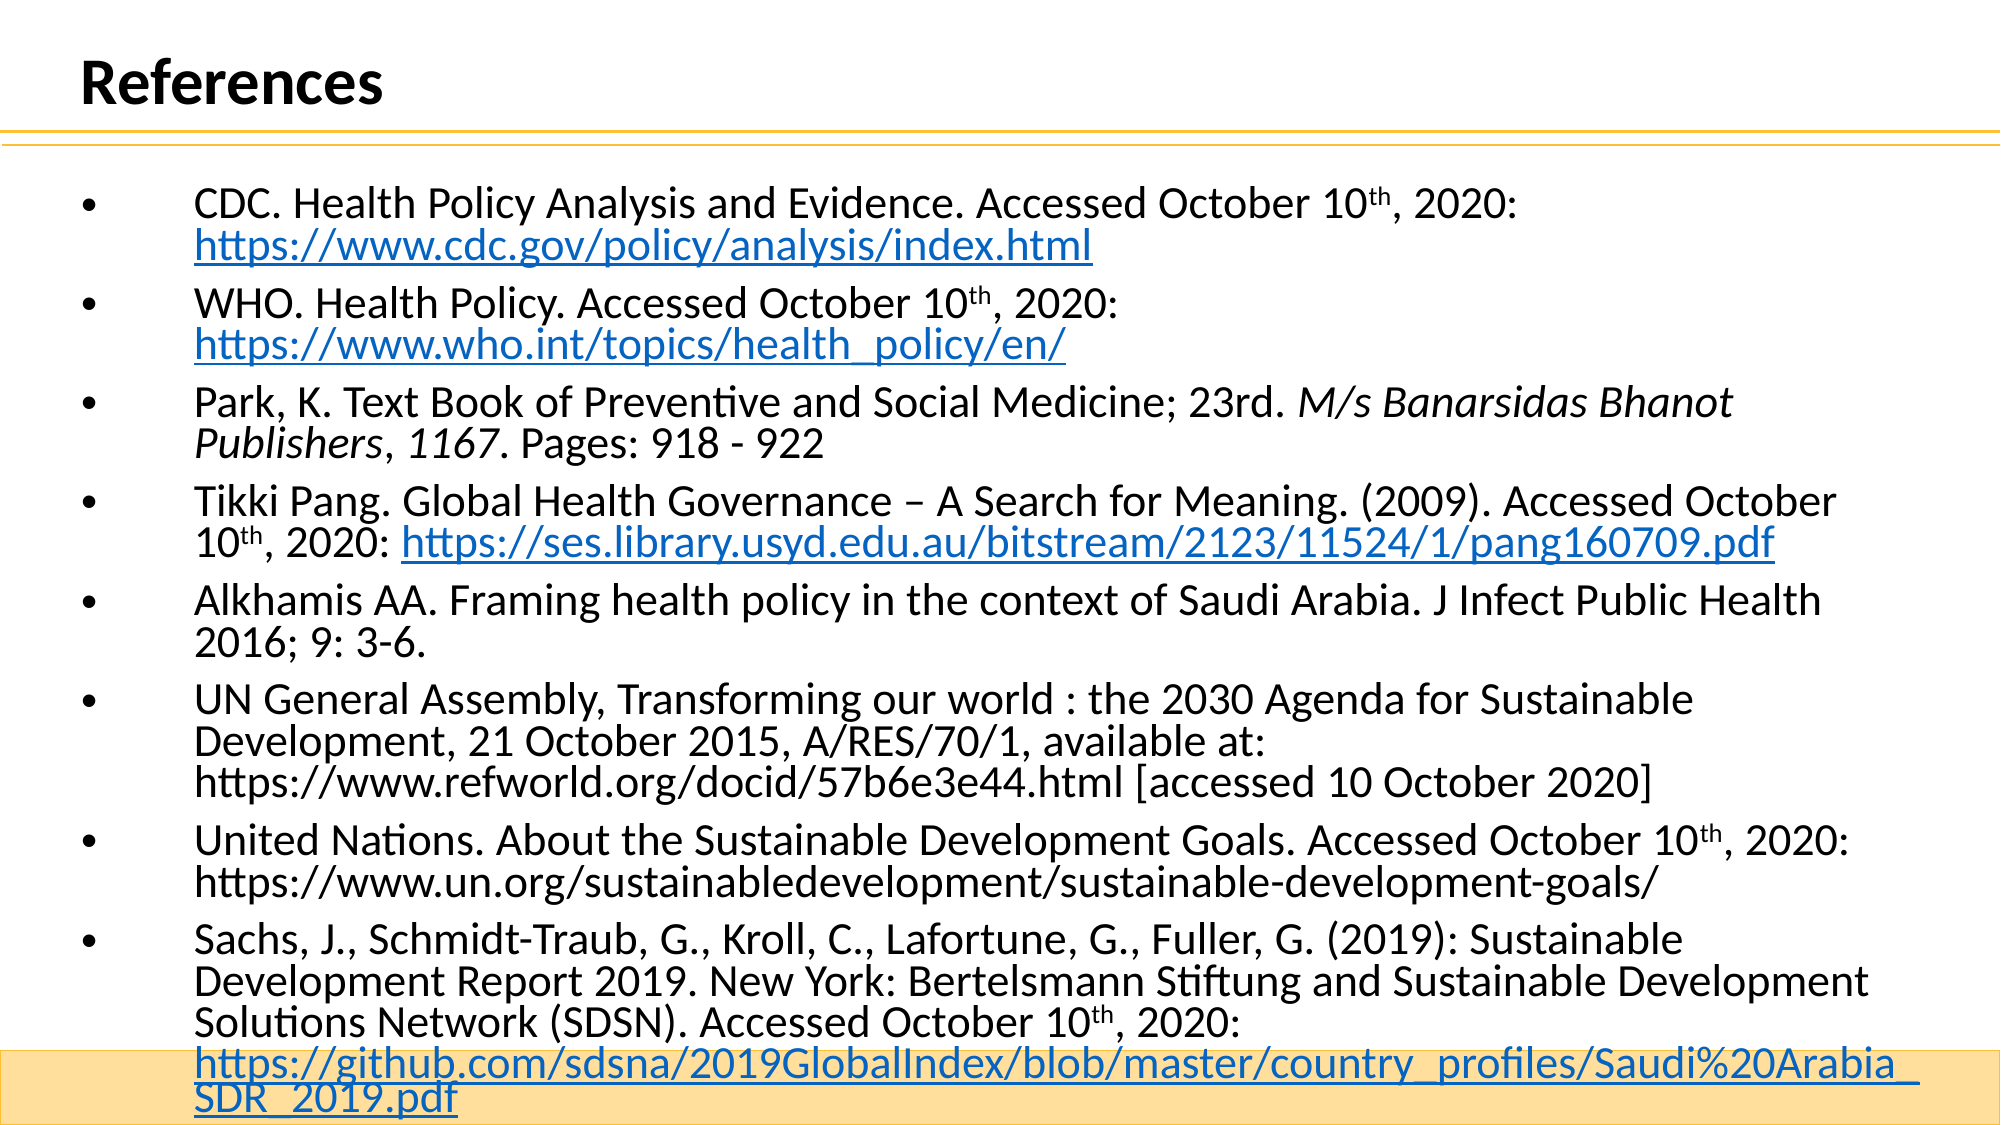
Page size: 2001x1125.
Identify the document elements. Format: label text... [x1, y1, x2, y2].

text_box References [65, 31, 1385, 126]
list CDC. Health Policy Analysis and Evidence. Accessed October 10th, 2020: https://www.cdc.gov/policy/analysis/index.html WHO. Health Policy. Accessed October 10th, 2020: https://www.who.int/topics/health_policy/en/ Park, K. Text Book of Preventive and Social Medicine; 23rd. M/s Banarsidas Bhanot Publishers, 1167. Pages: 918 - 922 Tikki Pang. Global Health Governance – A Search for Meaning. (2009). Accessed October 10th, 2020: https://ses.library.usyd.edu.au/bitstream/2123/11524/1/pang160709.pdf Alkhamis AA. Framing health policy in the context of Saudi Arabia. J Infect Public Health 2016; 9: 3-6. UN General Assembly, Transforming our world : the 2030 Agenda for Sustainable Development, 21 October 2015, A/RES/70/1, available at: https://www.refworld.org/docid/57b6e3e44.html [accessed 10 October 2020] United Nations. About the Sustainable Development Goals. Accessed October 10th, 2020: https://www.un.org/sustainabledevelopment/sustainable-development-goals/ Sachs, J., Schmidt-Traub, G., Kroll, C., Lafortune, G., Fuller, G. (2019): Sustainable Development Report 2019. New York: Bertelsmann Stiftung and Sustainable Development Solutions Network (SDSN). Accessed October 10th, 2020: https://github.com/sdsna/2019GlobalIndex/blob/master/country_profiles/Saudi%20Arabia_SDR_2019.pdf [66, 178, 1936, 1102]
